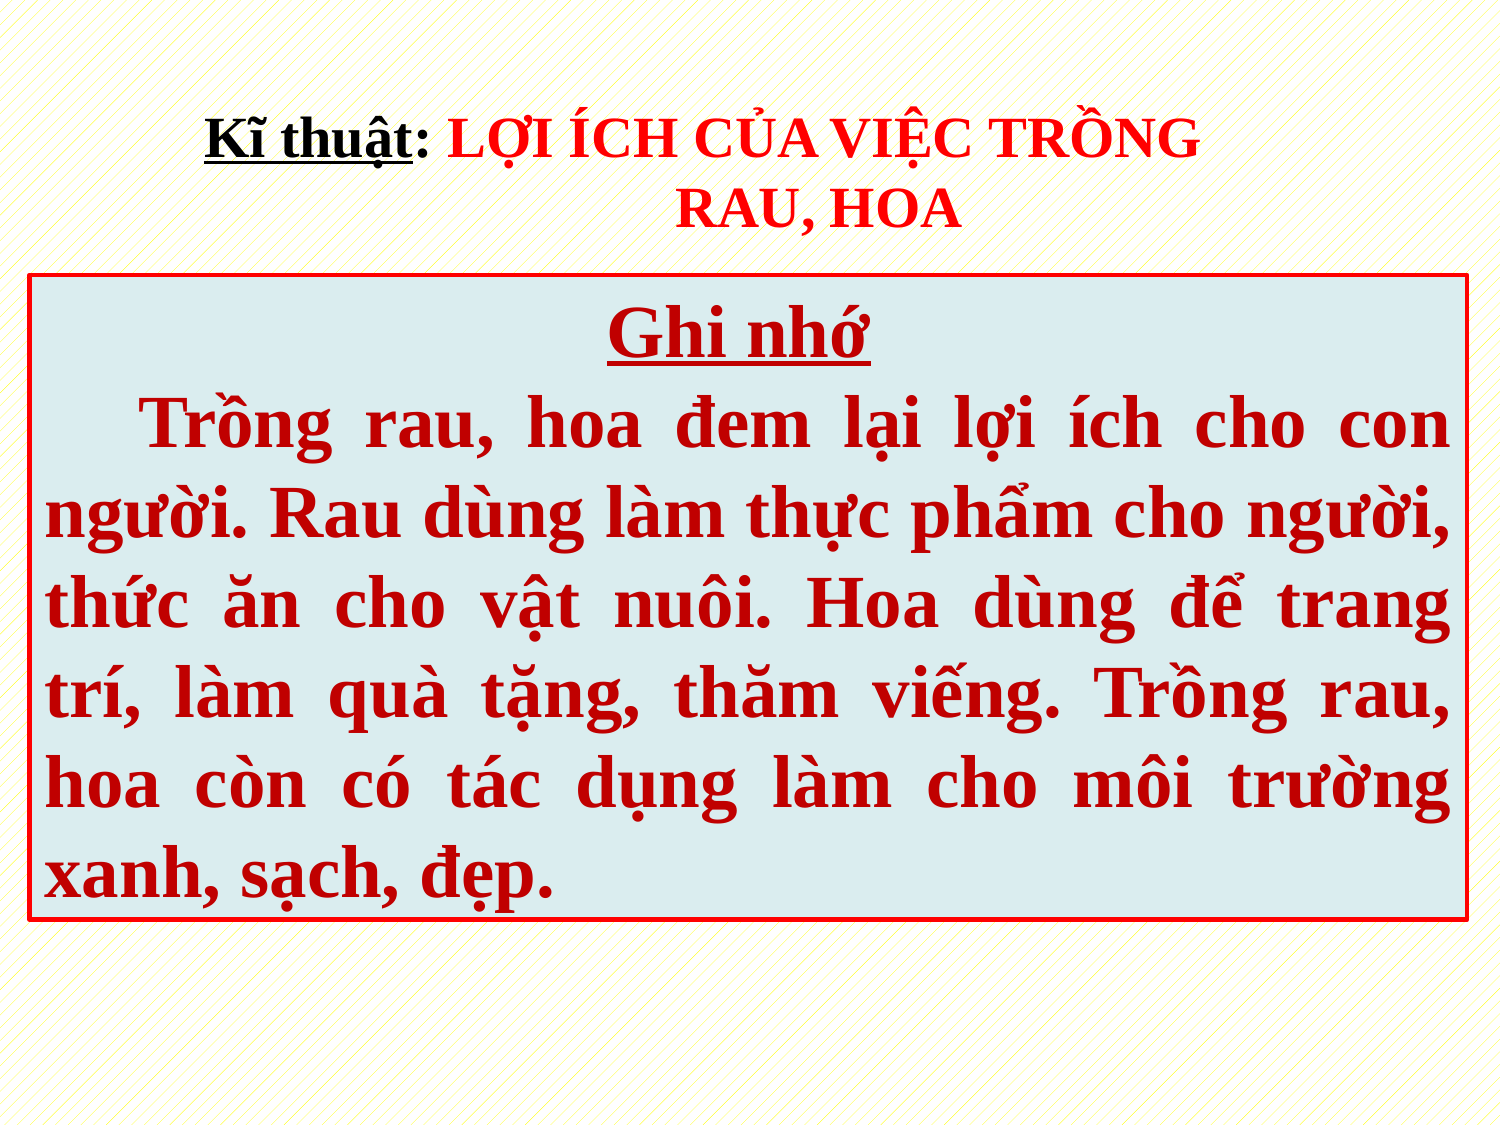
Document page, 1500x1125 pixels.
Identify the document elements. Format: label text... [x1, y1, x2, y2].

text_box Kĩ thuật: LỢI ÍCH CỦA VIỆC TRỒNG RAU, HOA [174, 92, 1313, 247]
text_box Ghi nhớ Trồng rau, hoa đem lại lợi ích cho con người. Rau dùng làm thực phẩm cho người, thức ăn cho vật nuôi. Hoa dùng để trang trí, làm quà tặng, thăm viếng. Trồng rau, hoa còn có tác dụng làm cho môi trường xanh, sạch, đẹp. [29, 274, 1467, 920]
